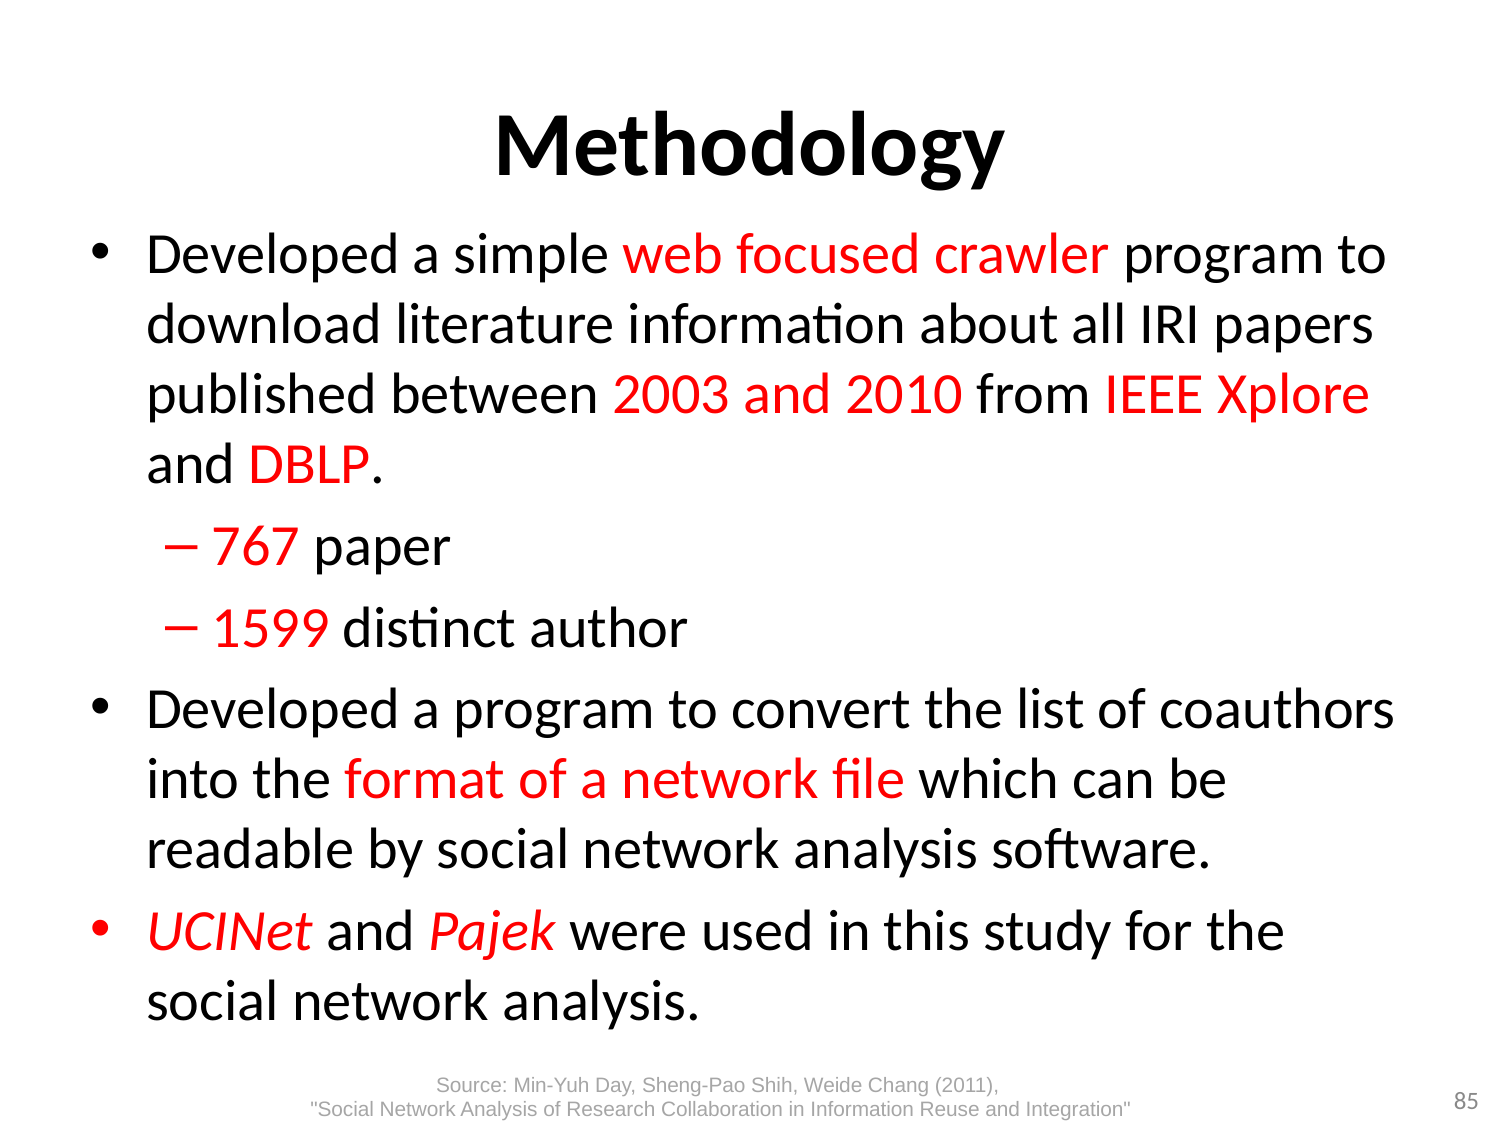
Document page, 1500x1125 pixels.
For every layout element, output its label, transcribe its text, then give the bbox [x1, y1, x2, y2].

title Methodology [75, 45, 1425, 208]
text_box Source: Min-Yuh Day, Sheng-Pao Shih, Weide Chang (2011), "Social Network Analysis of Research Collaboration in Information Reuse and Integration" [112, 1063, 1329, 1125]
slide_number 85 [1329, 1069, 1495, 1125]
list Developed a simple web focused crawler program to download literature information about all IRI papers published between 2003 and 2010 from IEEE Xplore and DBLP. 767 paper 1599 distinct author Developed a program to convert the list of coauthors into the format of a network file which can be readable by social network analysis software. UCINet and Pajek were used in this study for the social network analysis. [75, 208, 1425, 1005]
